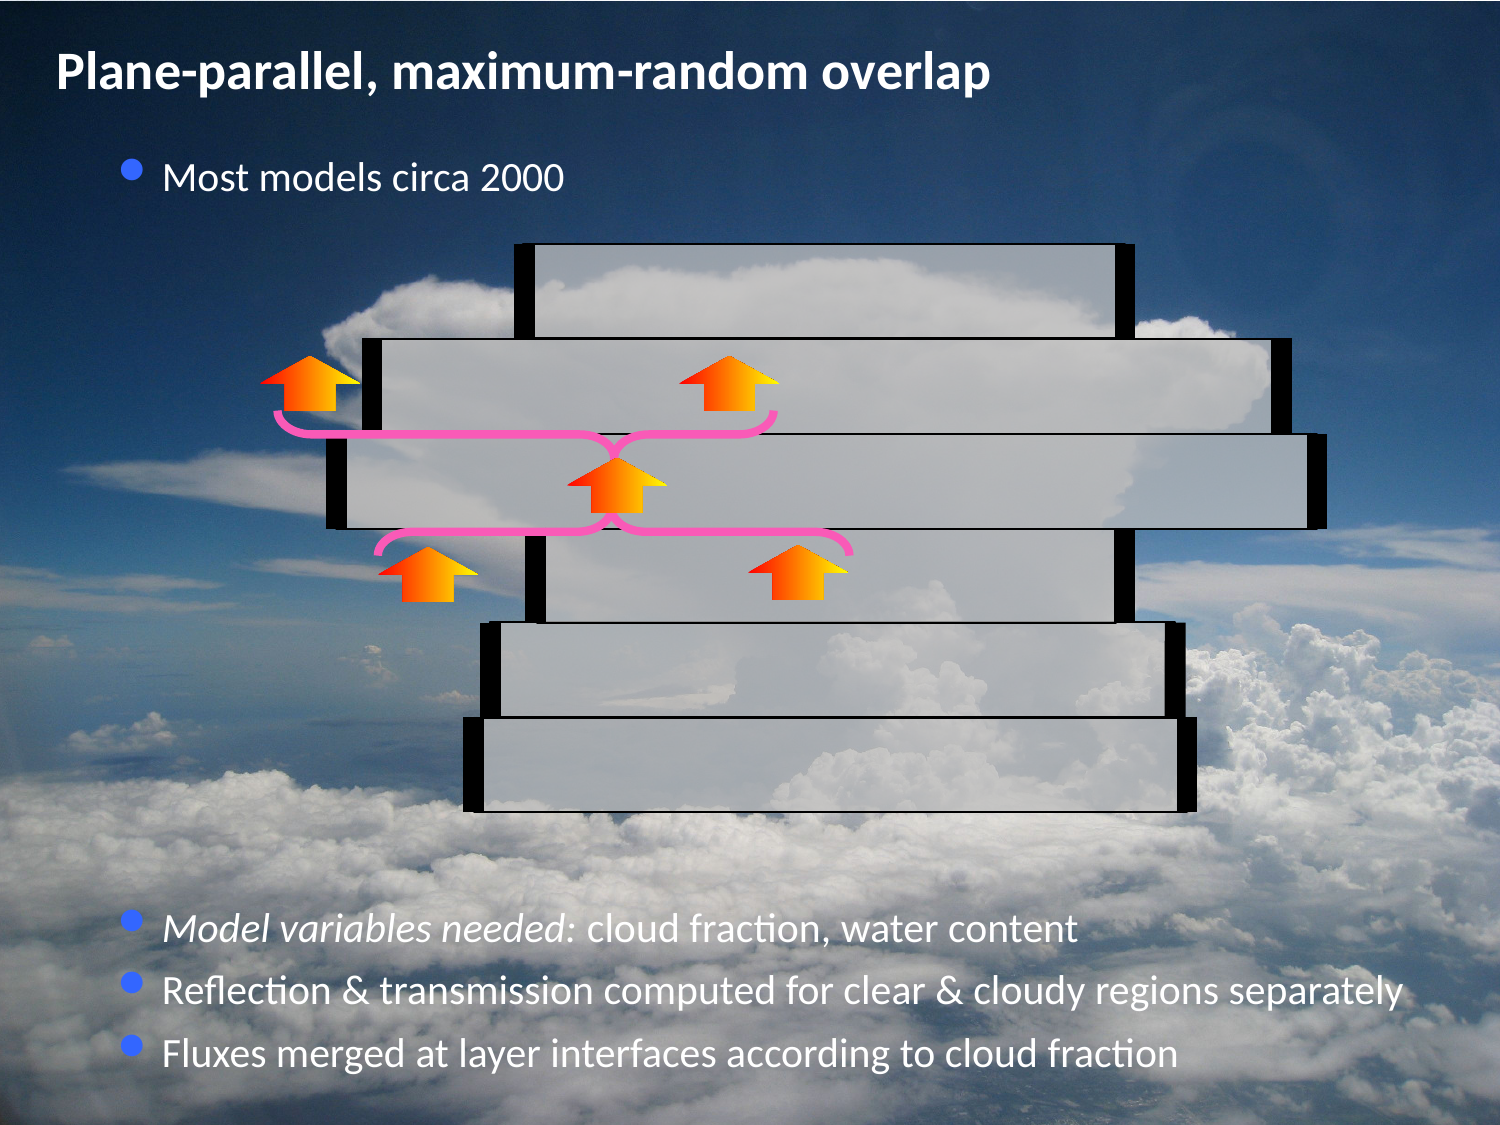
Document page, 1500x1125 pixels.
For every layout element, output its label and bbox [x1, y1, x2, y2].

list [0, 0, 1500, 1125]
